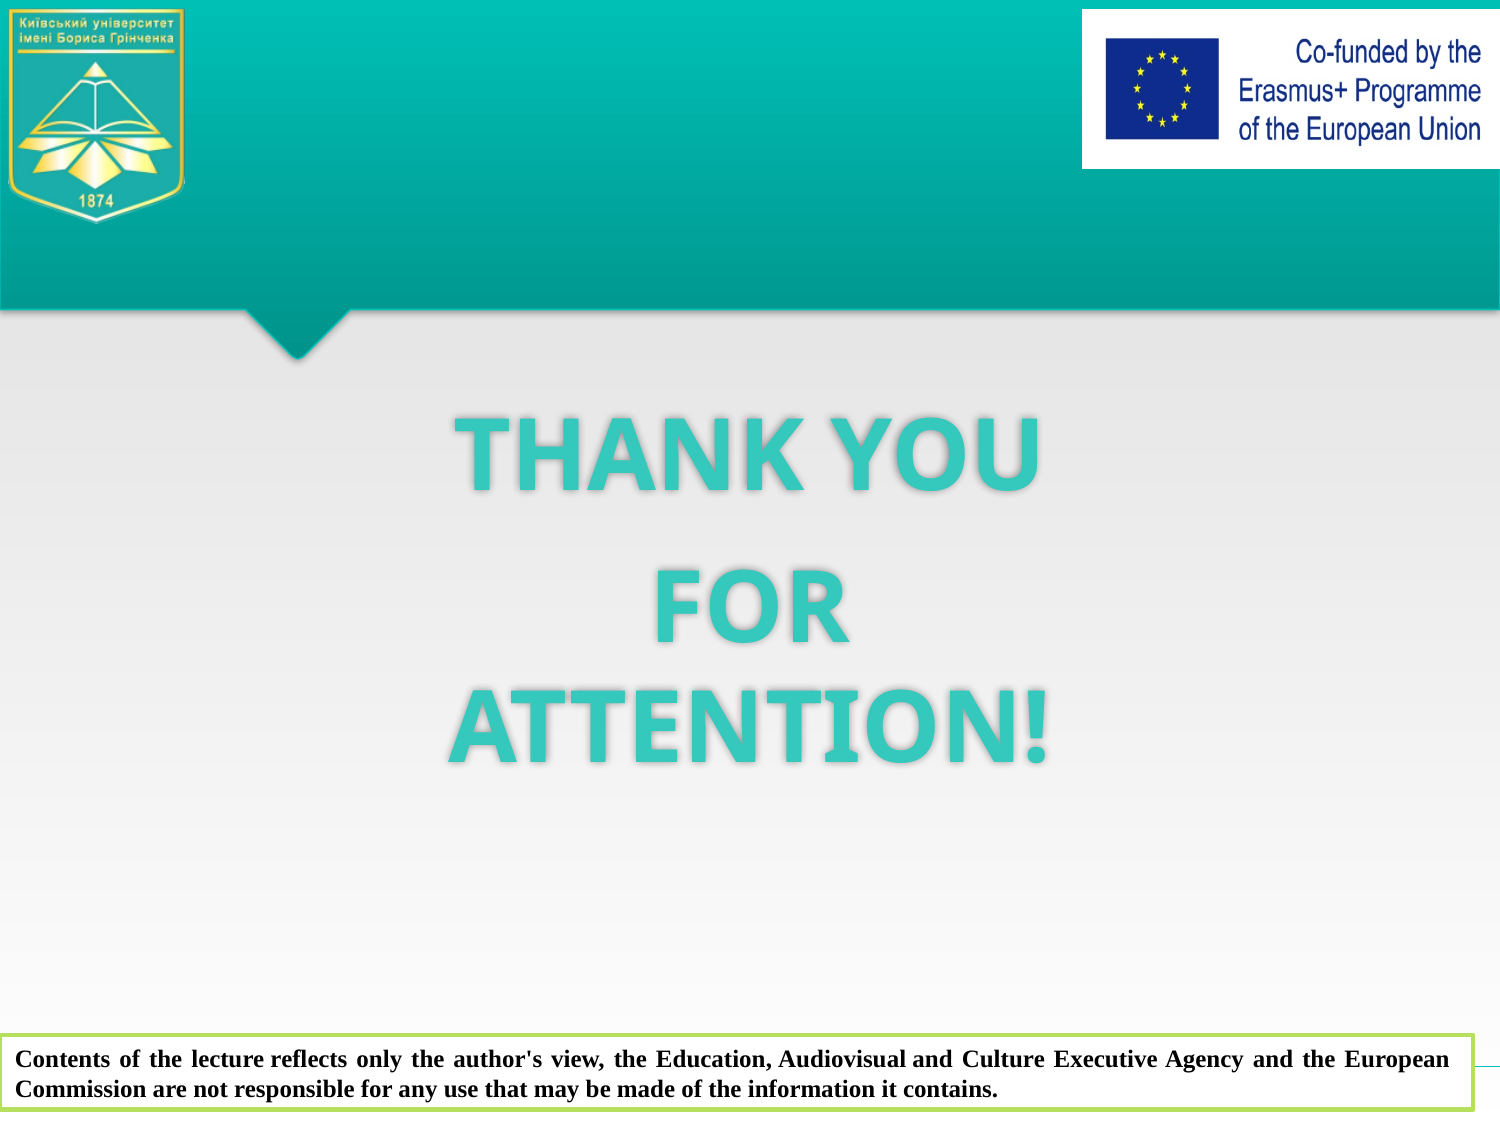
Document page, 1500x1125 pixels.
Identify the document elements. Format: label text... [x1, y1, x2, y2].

picture [1081, 9, 1500, 169]
picture [8, 8, 185, 224]
text_box Contents of the lecture reflects only the author's view, the Education, Audiovisual and Culture Executive Agency and the European Commission are not responsible for any use that may be made of the information it contains. [0, 1033, 1475, 1112]
list thank you for attention! [352, 336, 1148, 990]
